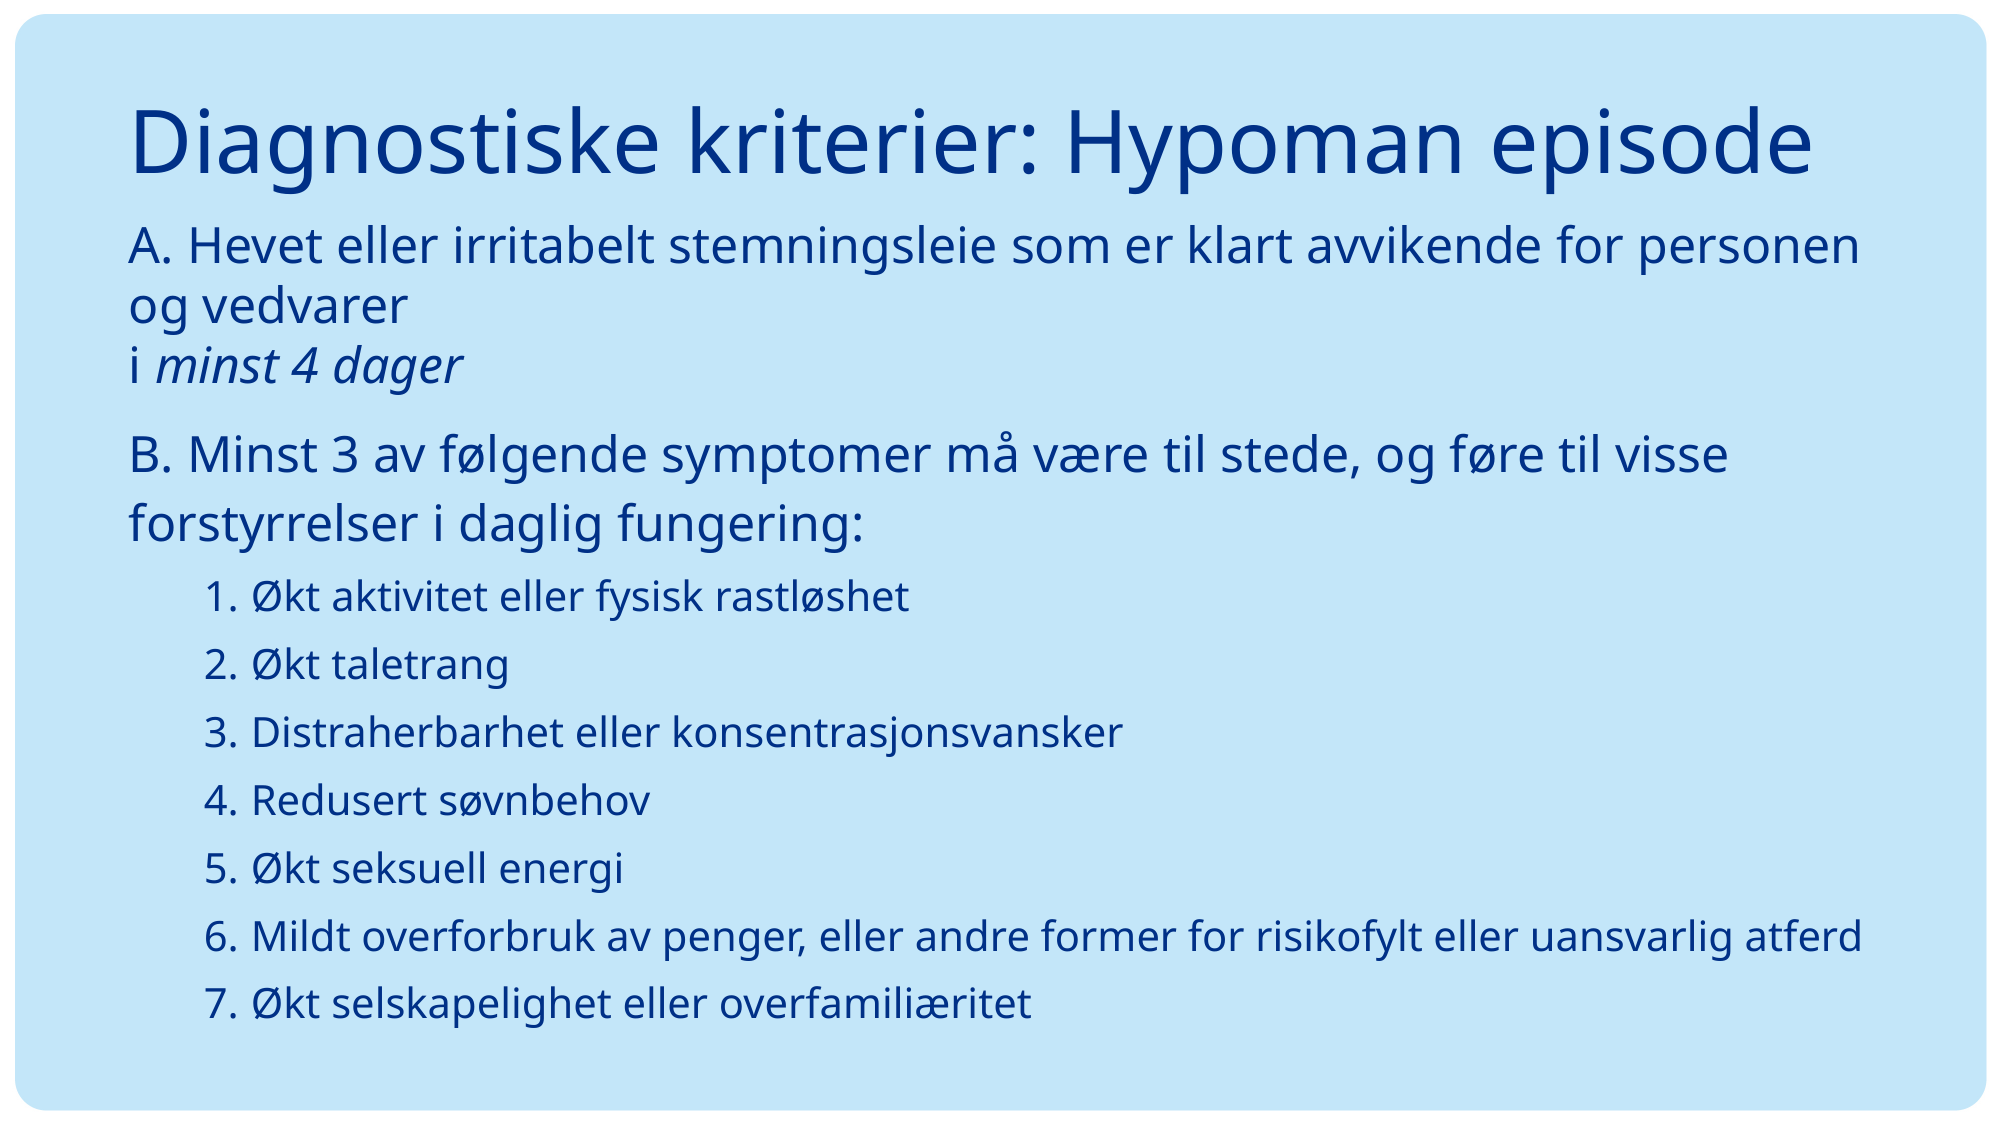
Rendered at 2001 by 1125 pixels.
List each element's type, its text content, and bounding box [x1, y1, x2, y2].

list A. Hevet eller irritabelt stemningsleie som er klart avvikende for personen og vedvarer i minst 4 dager B. Minst 3 av følgende symptomer må være til stede, og føre til visse forstyrrelser i daglig fungering: Økt aktivitet eller fysisk rastløshet Økt taletrang Distraherbarhet eller konsentrasjonsvansker Redusert søvnbehov Økt seksuell energi Mildt overforbruk av penger, eller andre former for risikofylt eller uansvarlig atferd Økt selskapelighet eller overfamiliæritet [114, 239, 1886, 1035]
title Diagnostiske kriterier: Hypoman episode [114, 90, 1839, 206]
picture [0, 0, 2001, 1125]
